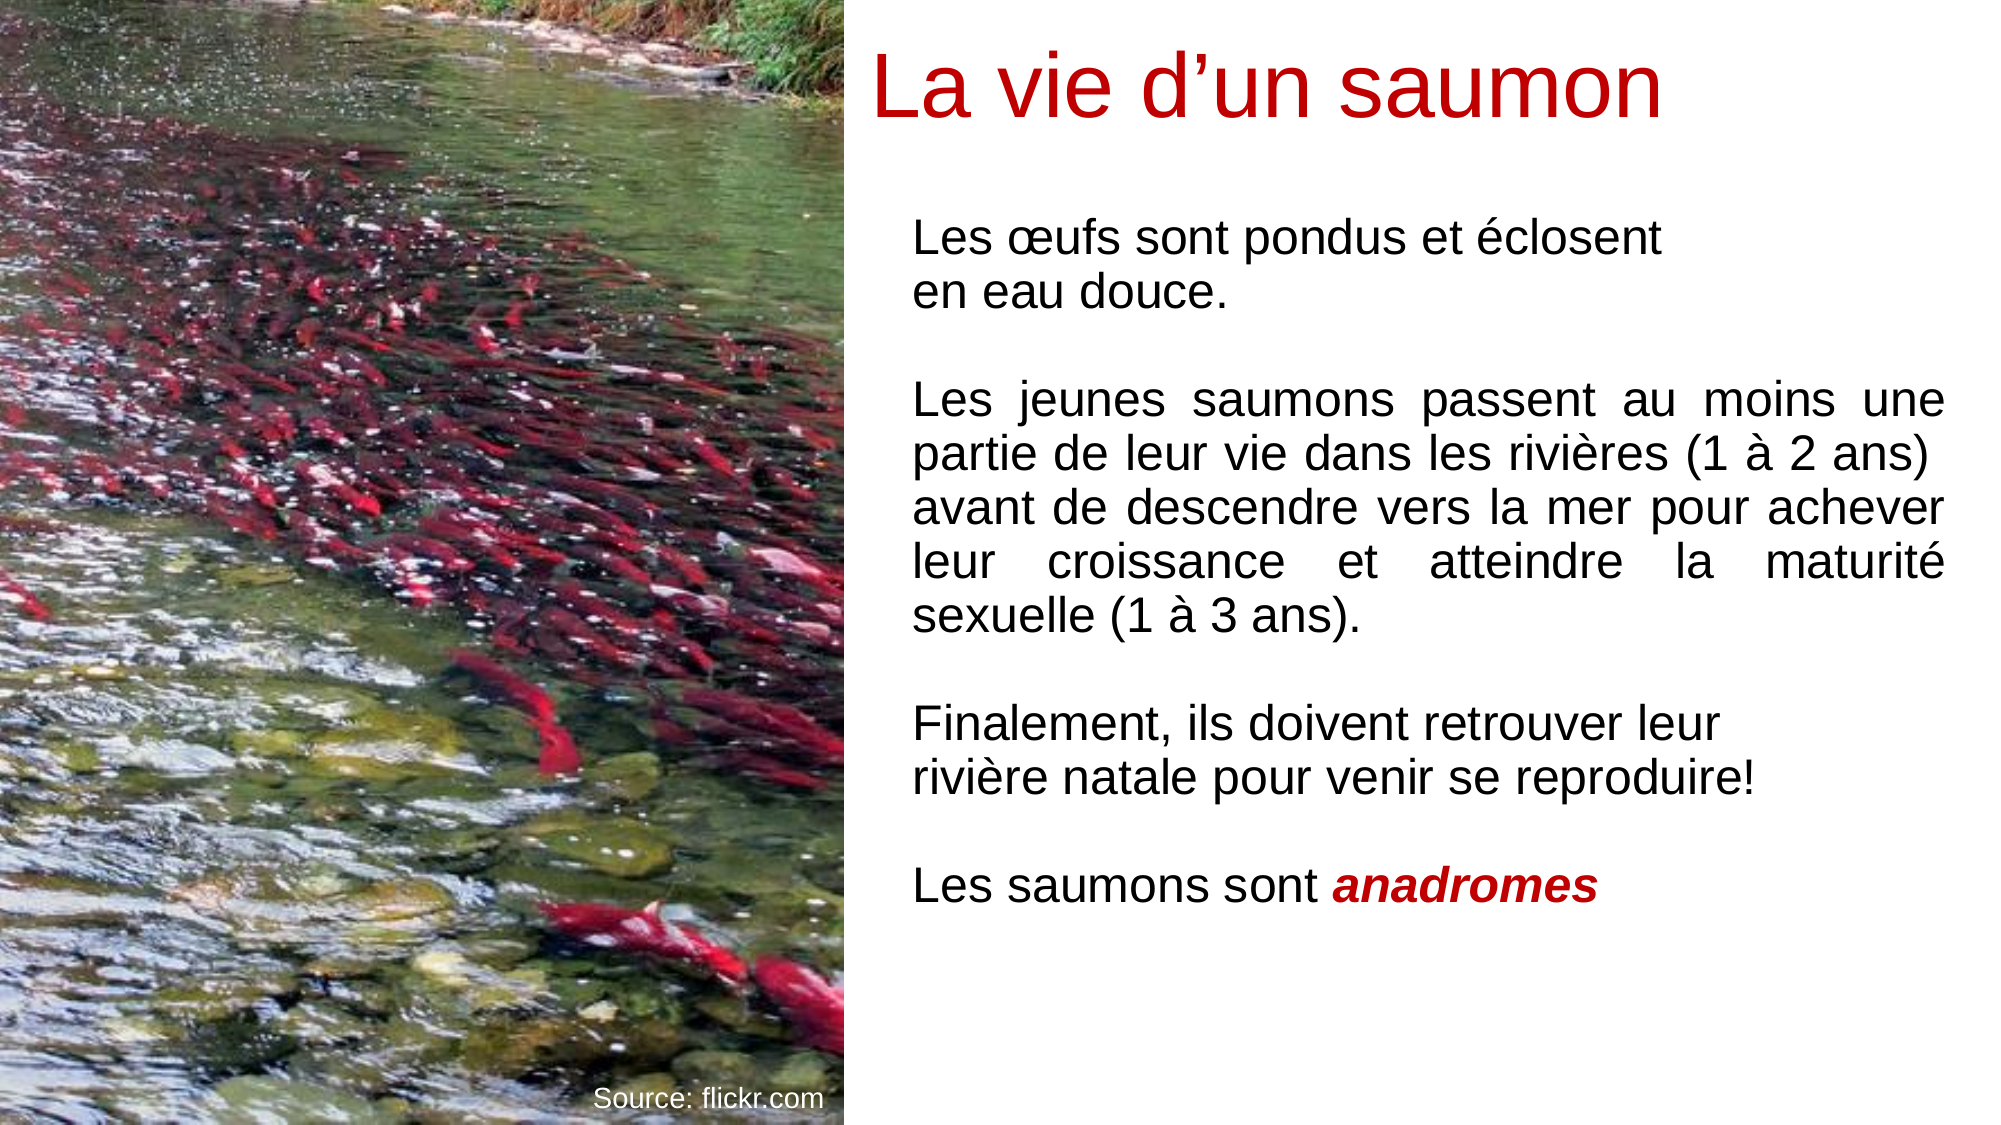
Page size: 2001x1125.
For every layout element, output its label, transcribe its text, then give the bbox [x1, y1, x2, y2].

picture [0, 0, 844, 1125]
list Les œufs sont pondus et éclosent en eau douce. Les jeunes saumons passent au moins une partie de leur vie dans les rivières (1 à 2 ans) avant de descendre vers la mer pour achever leur croissance et atteindre la maturité sexuelle (1 à 3 ans). Finalement, ils doivent retrouver leur rivière natale pour venir se reproduire! Les saumons sont anadromes [897, 203, 1962, 1076]
title La vie d’un saumon [848, 24, 1718, 152]
